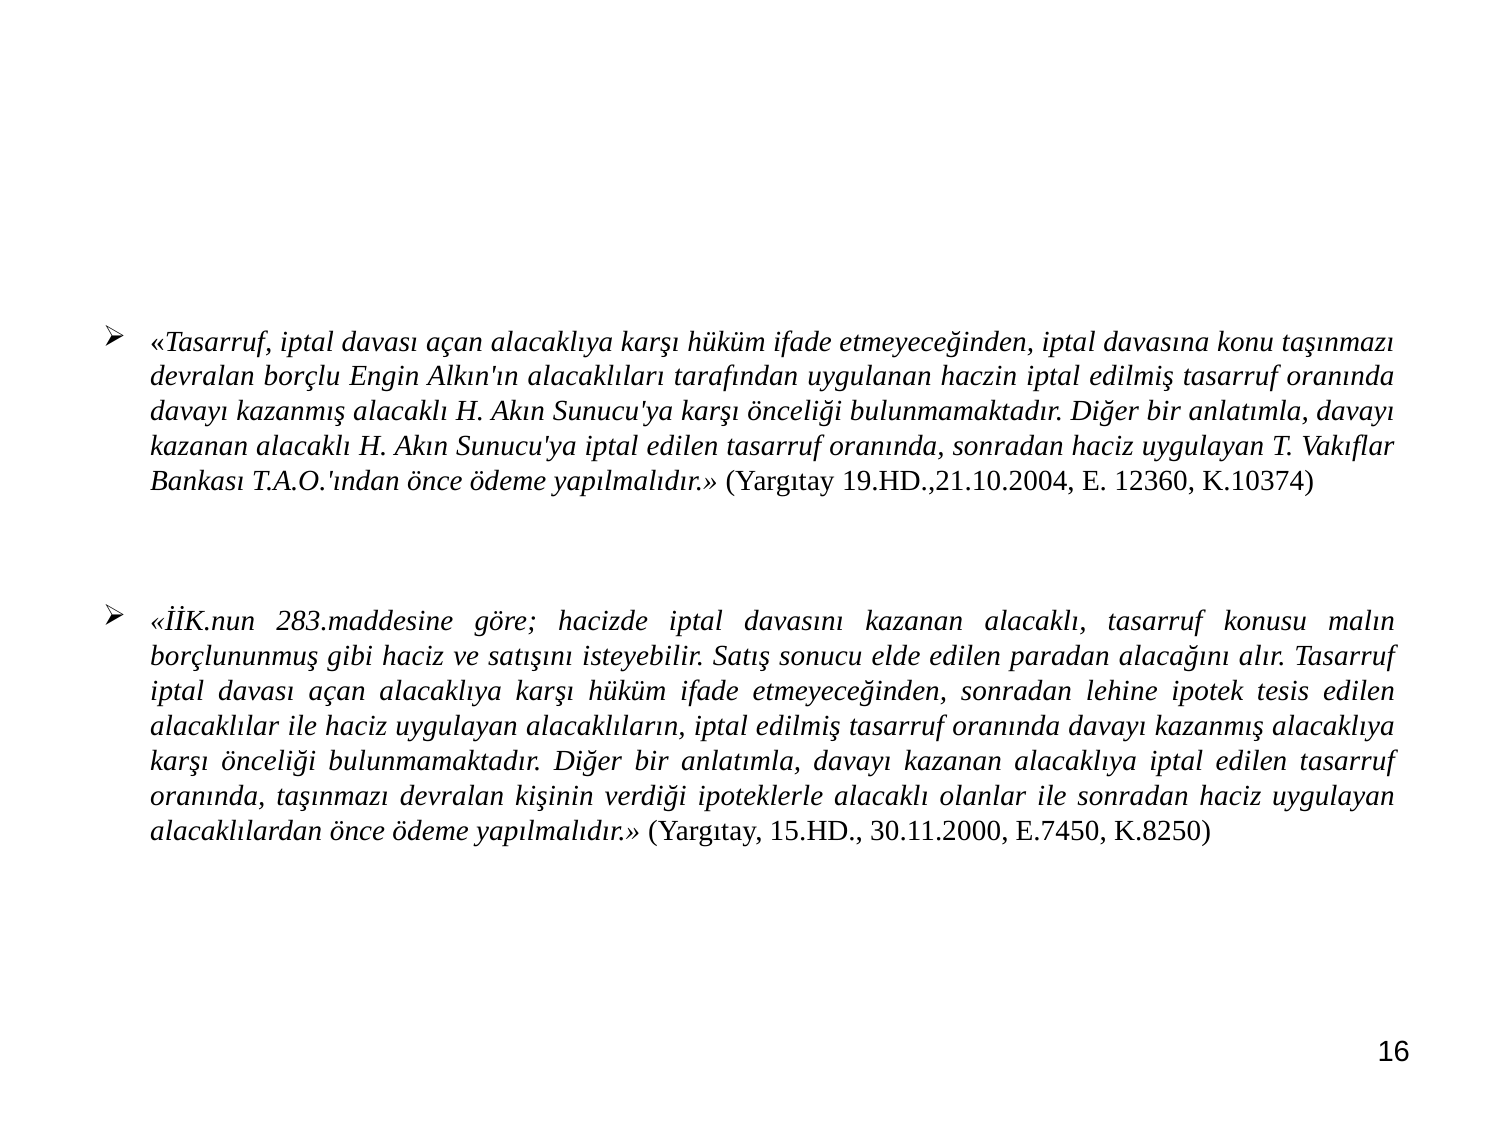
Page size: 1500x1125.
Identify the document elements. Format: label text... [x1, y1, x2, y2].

slide_number 16 [1074, 1024, 1426, 1103]
text_box «Tasarruf, iptal davası açan alacaklıya karşı hüküm ifade etmeyeceğinden, iptal davasına konu taşınmazı devralan borçlu Engin Alkın'ın alacaklıları tarafından uygulanan haczin iptal edilmiş tasarruf oranında davayı kazanmış alacaklı H. Akın Sunucu'ya karşı önceliği bulunmamaktadır. Diğer bir anlatımla, davayı kazanan alacaklı H. Akın Sunucu'ya iptal edilen tasarruf oranında, sonradan haciz uygulayan T. Vakıflar Bankası T.A.O.'ından önce ödeme yapılmalıdır.» (Yargıtay 19.HD.,21.10.2004, E. 12360, K.10374) «İİK.nun 283.maddesine göre; hacizde iptal davasını kazanan alacaklı, tasarruf konusu malın borçlununmuş gibi haciz ve satışını isteyebilir. Satış sonucu elde edilen paradan alacağını alır. Tasarruf iptal davası açan alacaklıya karşı hüküm ifade etmeyeceğinden, sonradan lehine ipotek tesis edilen alacaklılar ile haciz uygulayan alacaklıların, iptal edilmiş tasarruf oranında davayı kazanmış alacaklıya karşı önceliği bulunmamaktadır. Diğer bir anlatımla, davayı kazanan alacaklıya iptal edilen tasarruf oranında, taşınmazı devralan kişinin verdiği ipoteklerle alacaklı olanlar ile sonradan haciz uygulayan alacaklılardan önce ödeme yapılmalıdır.» (Yargıtay, 15.HD., 30.11.2000, E.7450, K.8250) [88, 314, 1412, 924]
